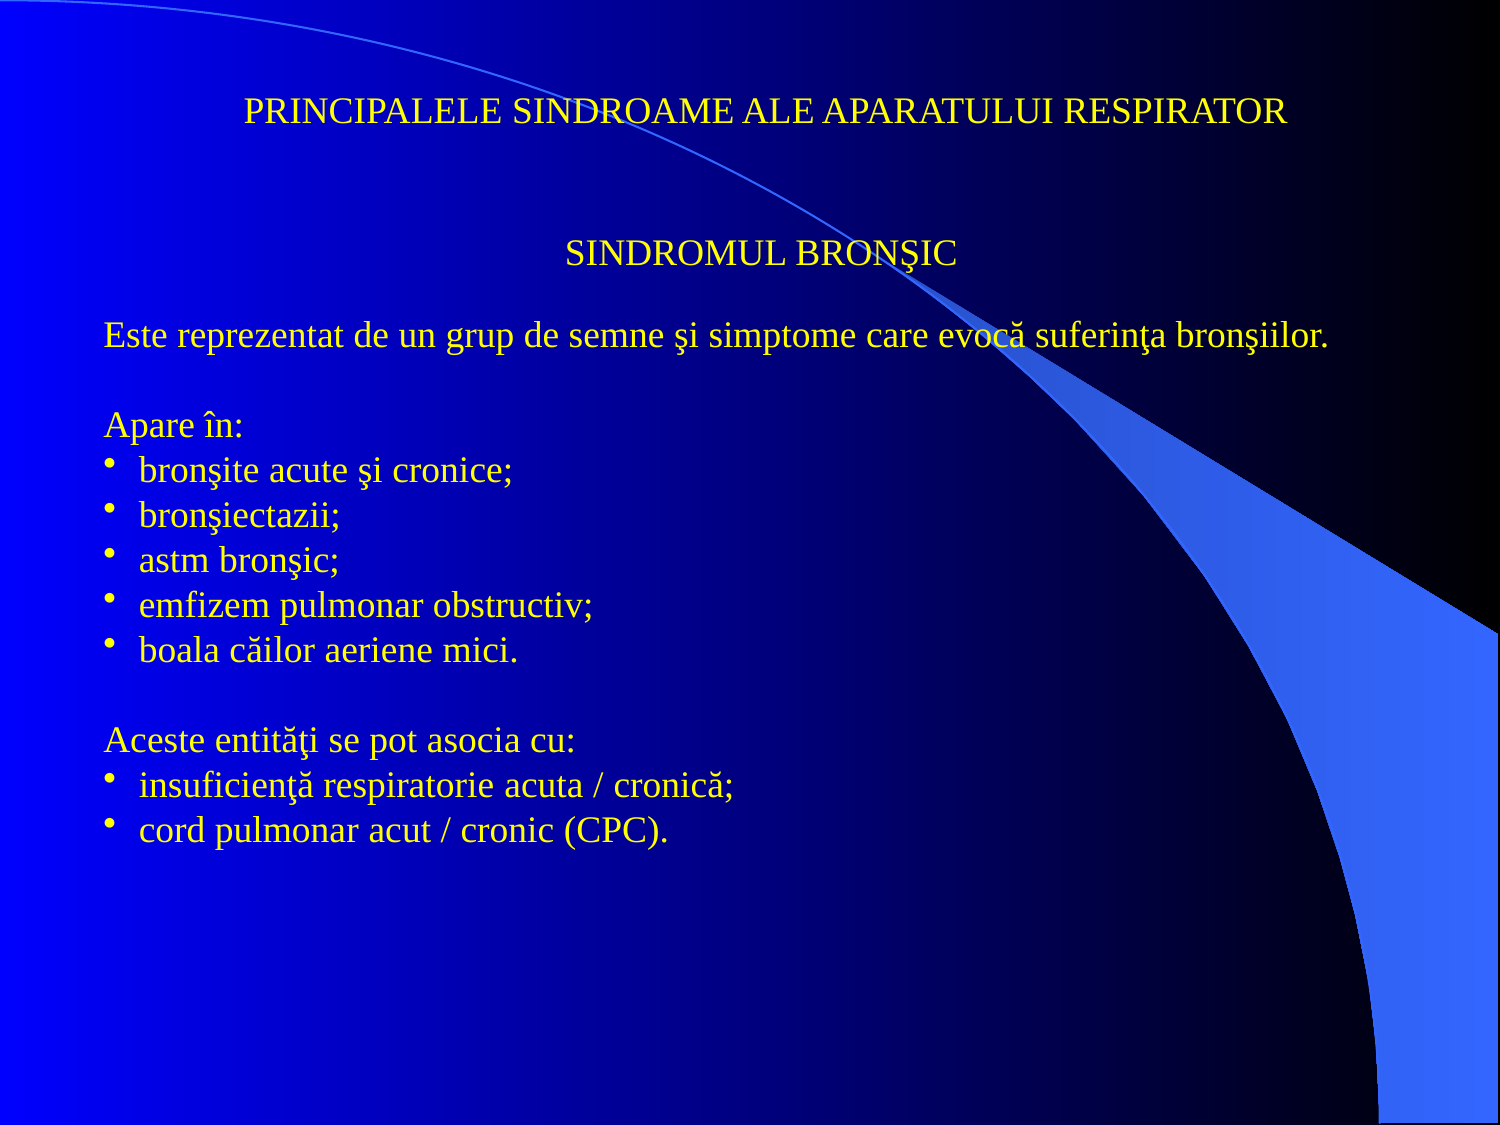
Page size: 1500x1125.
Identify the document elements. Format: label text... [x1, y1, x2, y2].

text_box Este reprezentat de un grup de semne şi simptome care evocă suferinţa bronşiilor. Apare în: bronşite acute şi cronice; bronşiectazii; astm bronşic; emfizem pulmonar obstructiv; boala căilor aeriene mici. Aceste entităţi se pot asocia cu: insuficienţă respiratorie acuta / cronică; cord pulmonar acut / cronic (CPC). [88, 302, 1436, 858]
text_box PRINCIPALELE SINDROAME ALE APARATULUI RESPIRATOR [228, 78, 1303, 139]
text_box SINDROMUL BRONŞIC [550, 220, 983, 280]
